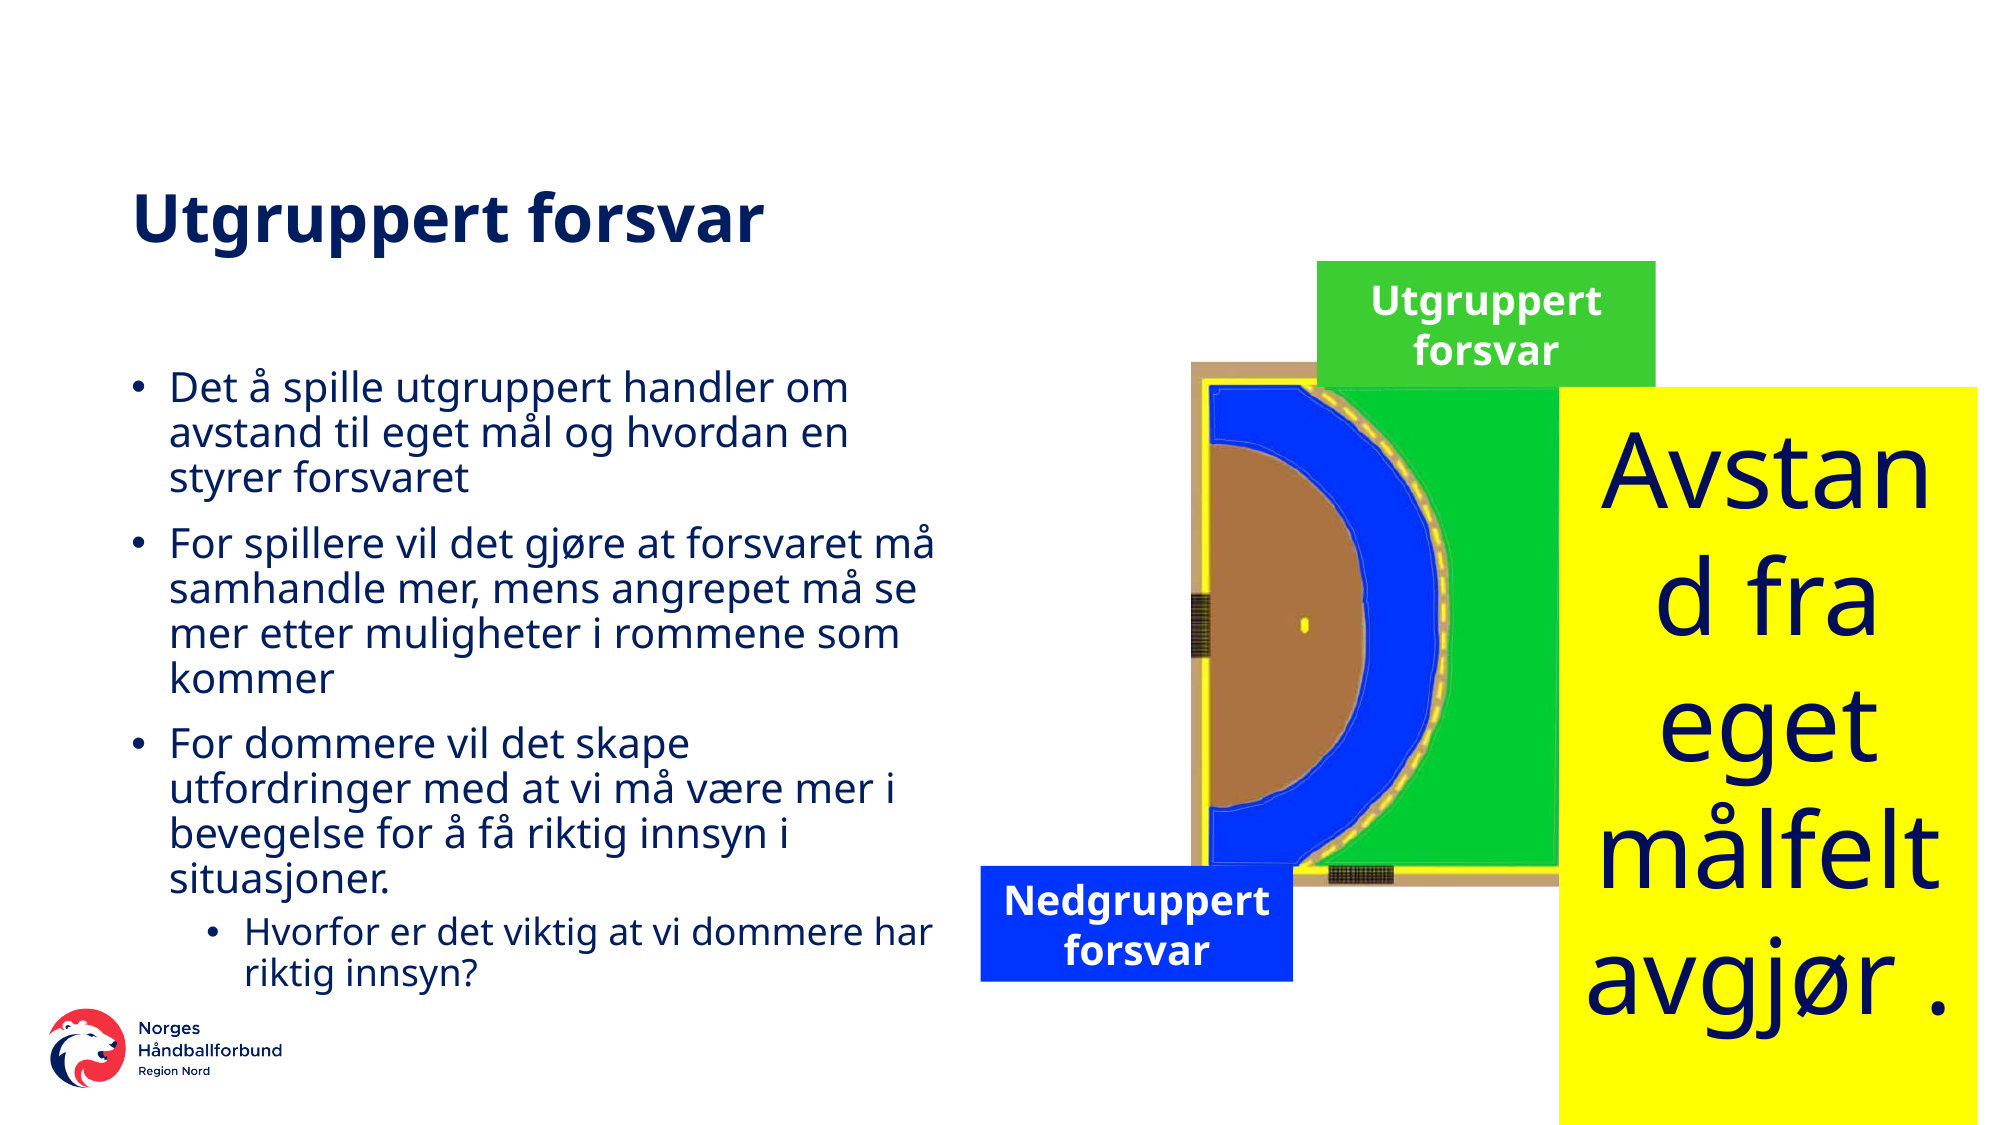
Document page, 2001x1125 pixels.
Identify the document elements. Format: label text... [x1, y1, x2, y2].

list Det å spille utgruppert handler om avstand til eget mål og hvordan en styrer forsvaret For spillere vil det gjøre at forsvaret må samhandle mer, mens angrepet må se mer etter muligheter i rommene som kommer For dommere vil det skape utfordringer med at vi må være mer i bevegelse for å få riktig innsyn i situasjoner. Hvorfor er det viktig at vi dommere har riktig innsyn? [116, 358, 957, 950]
picture [0, 958, 343, 1125]
text_box Utgruppert forsvar [1316, 261, 1656, 386]
text_box Avstand fra eget målfelt avgjør ... [1559, 386, 1978, 1125]
text_box Nedgruppert forsvar [980, 865, 1293, 982]
title Utgruppert forsvar [116, 112, 1632, 330]
picture [1191, 361, 1632, 887]
